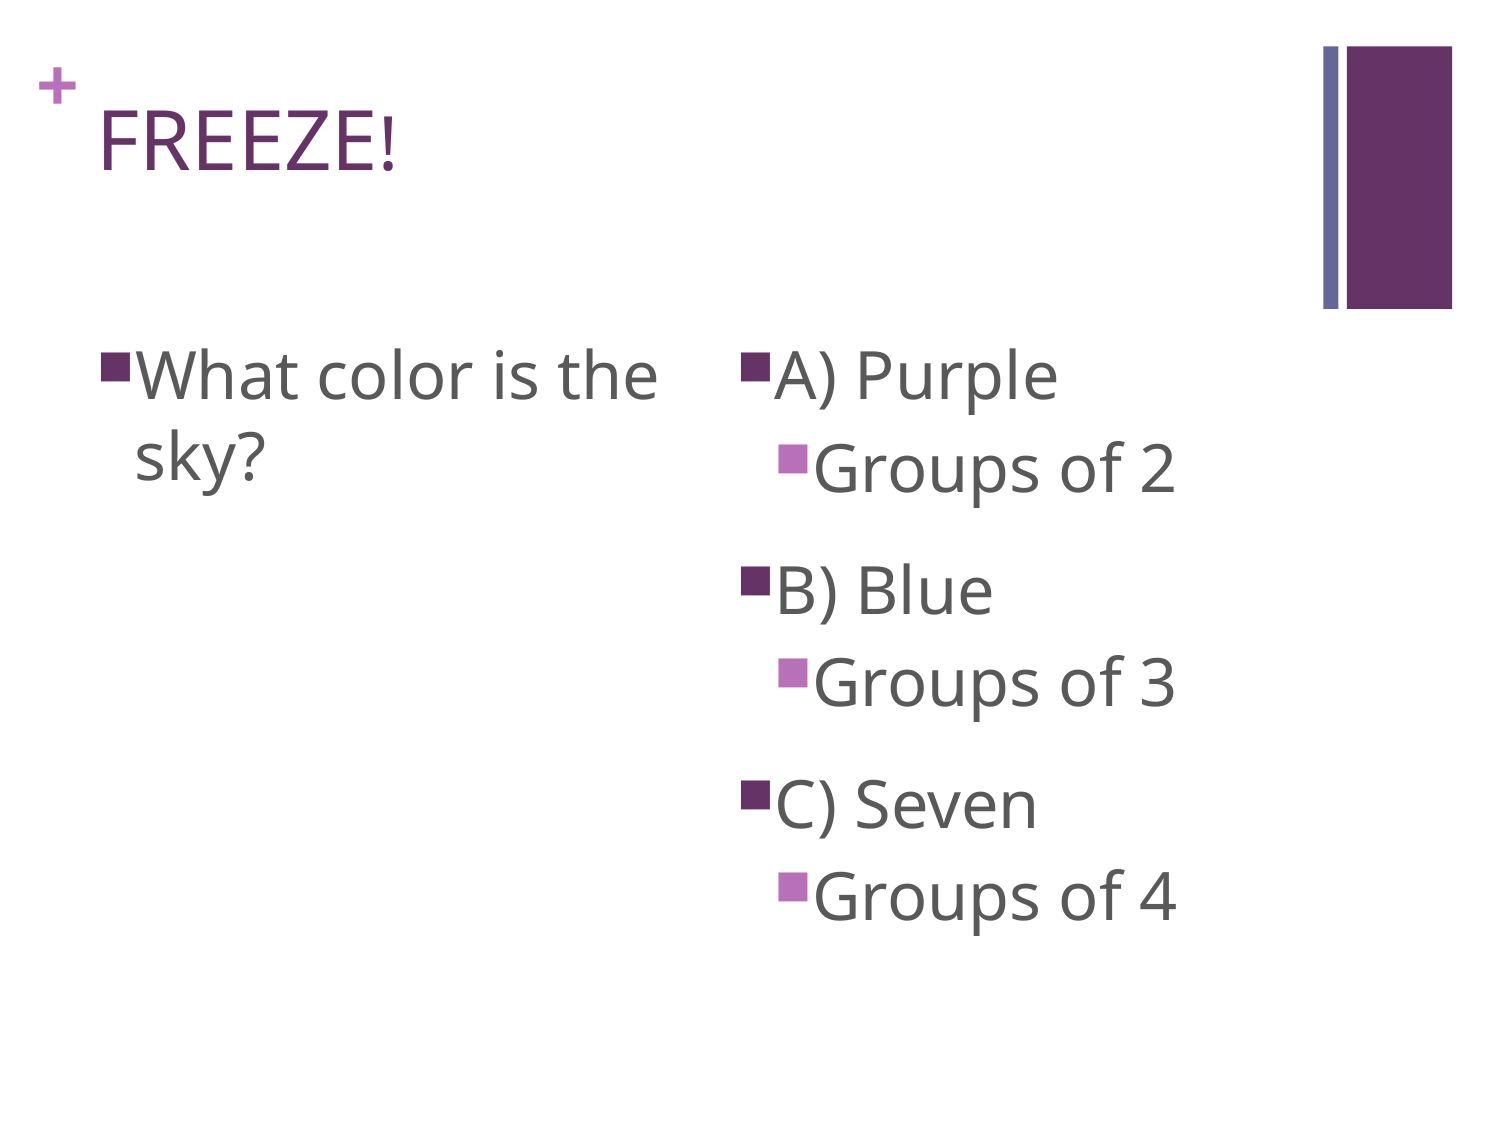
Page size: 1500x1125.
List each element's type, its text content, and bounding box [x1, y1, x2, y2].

title FREEZE! [81, 79, 1322, 263]
list A) Purple Groups of 2 B) Blue Groups of 3 C) Seven Groups of 4 [721, 325, 1322, 1005]
list What color is the sky? [81, 325, 682, 1005]
